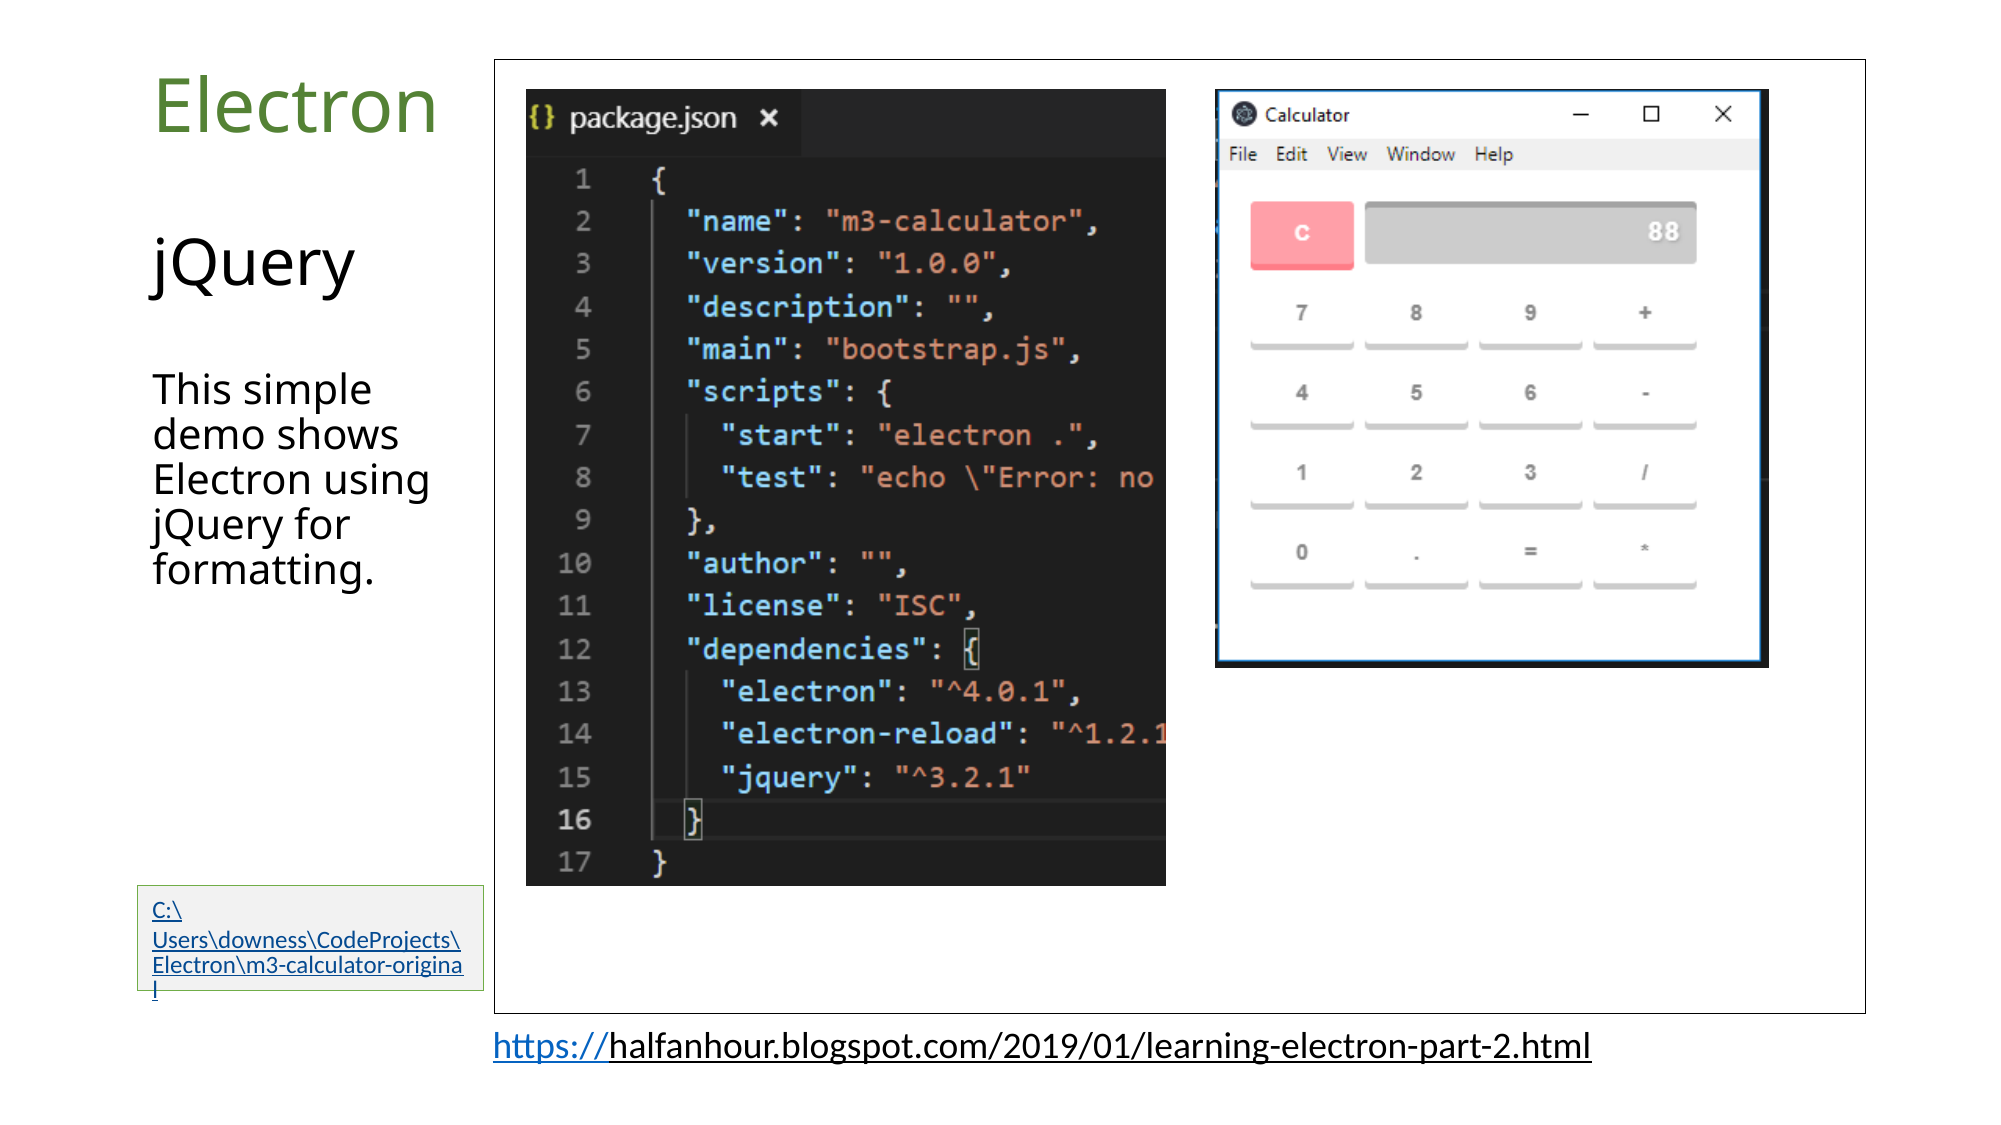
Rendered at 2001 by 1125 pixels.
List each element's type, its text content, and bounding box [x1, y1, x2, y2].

picture [526, 89, 1166, 886]
text_box https://halfanhour.blogspot.com/2019/01/learning-electron-part-2.html [477, 1013, 1616, 1073]
list [494, 59, 1866, 1014]
picture [1215, 89, 1769, 668]
text_box C:\Users\downess\CodeProjects\Electron\m3-calculator-original [137, 885, 484, 991]
title Electron jQuery This simple demo shows Electron using jQuery for formatting. [137, 59, 485, 1094]
